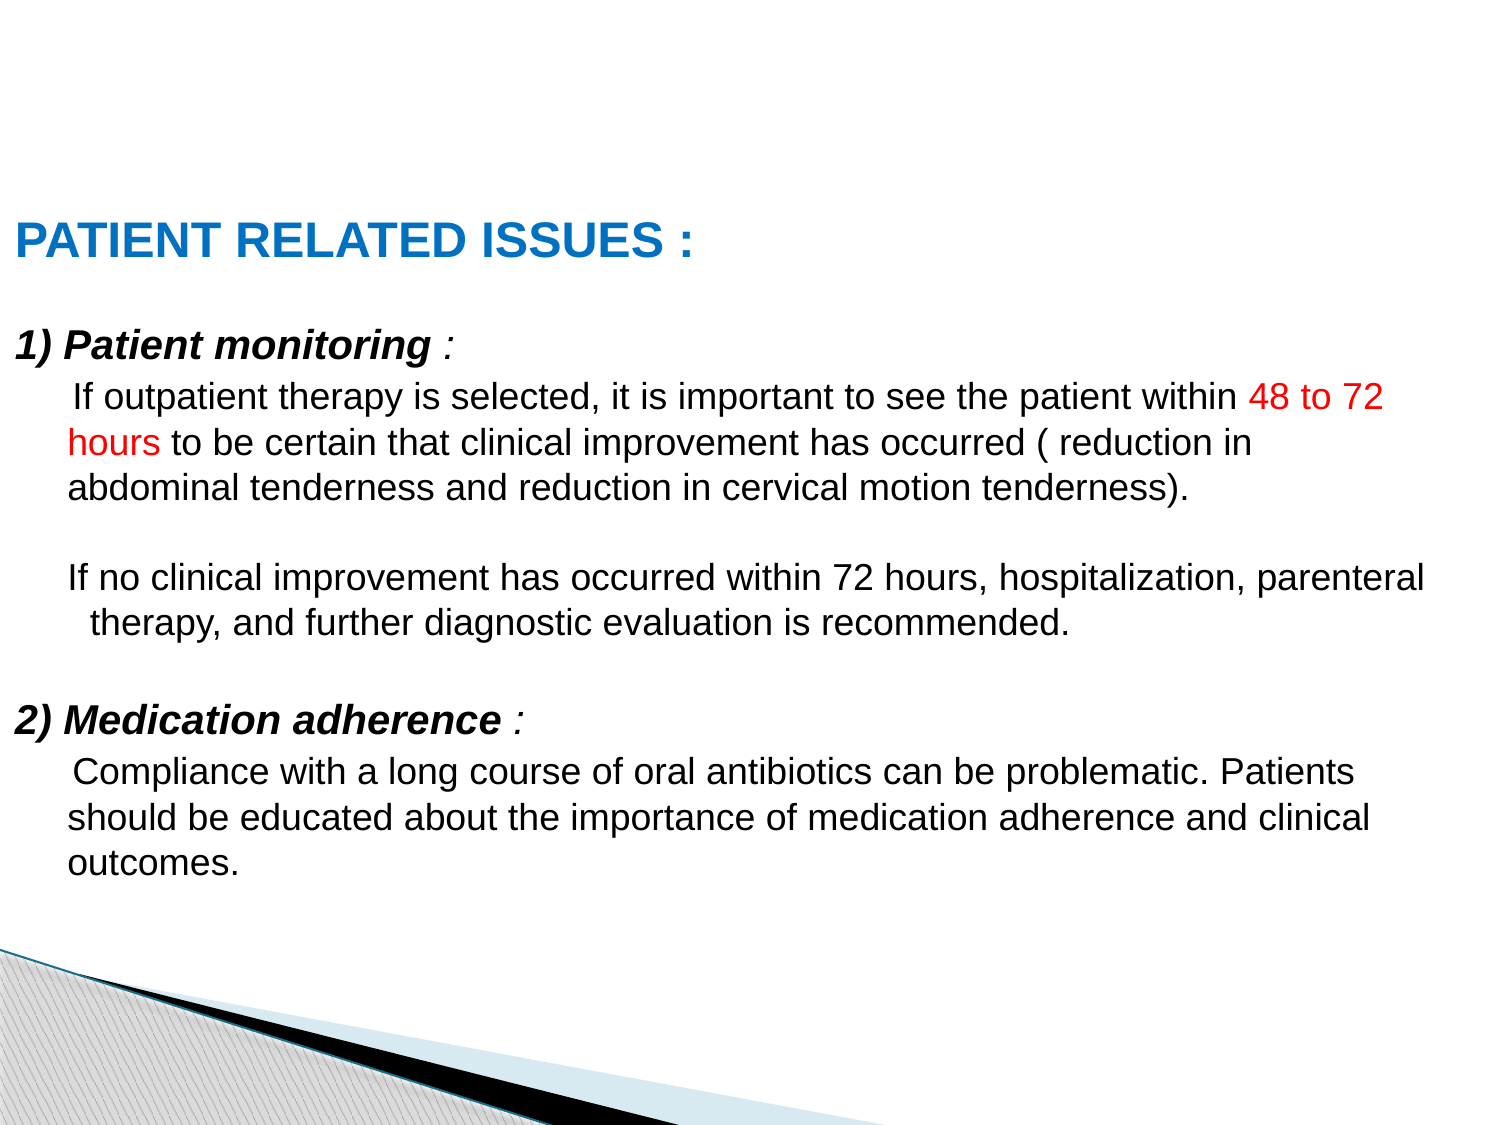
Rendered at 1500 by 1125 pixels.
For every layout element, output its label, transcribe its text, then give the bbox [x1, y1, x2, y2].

text_box PATIENT RELATED ISSUES : 1) Patient monitoring : If outpatient therapy is selected, it is important to see the patient within 48 to 72 hours to be certain that clinical improvement has occurred ( reduction in abdominal tenderness and reduction in cervical motion tenderness). If no clinical improvement has occurred within 72 hours, hospitalization, parenteral therapy, and further diagnostic evaluation is recommended. 2) Medication adherence : Compliance with a long course of oral antibiotics can be problematic. Patients should be educated about the importance of medication adherence and clinical outcomes. [0, 0, 1500, 935]
